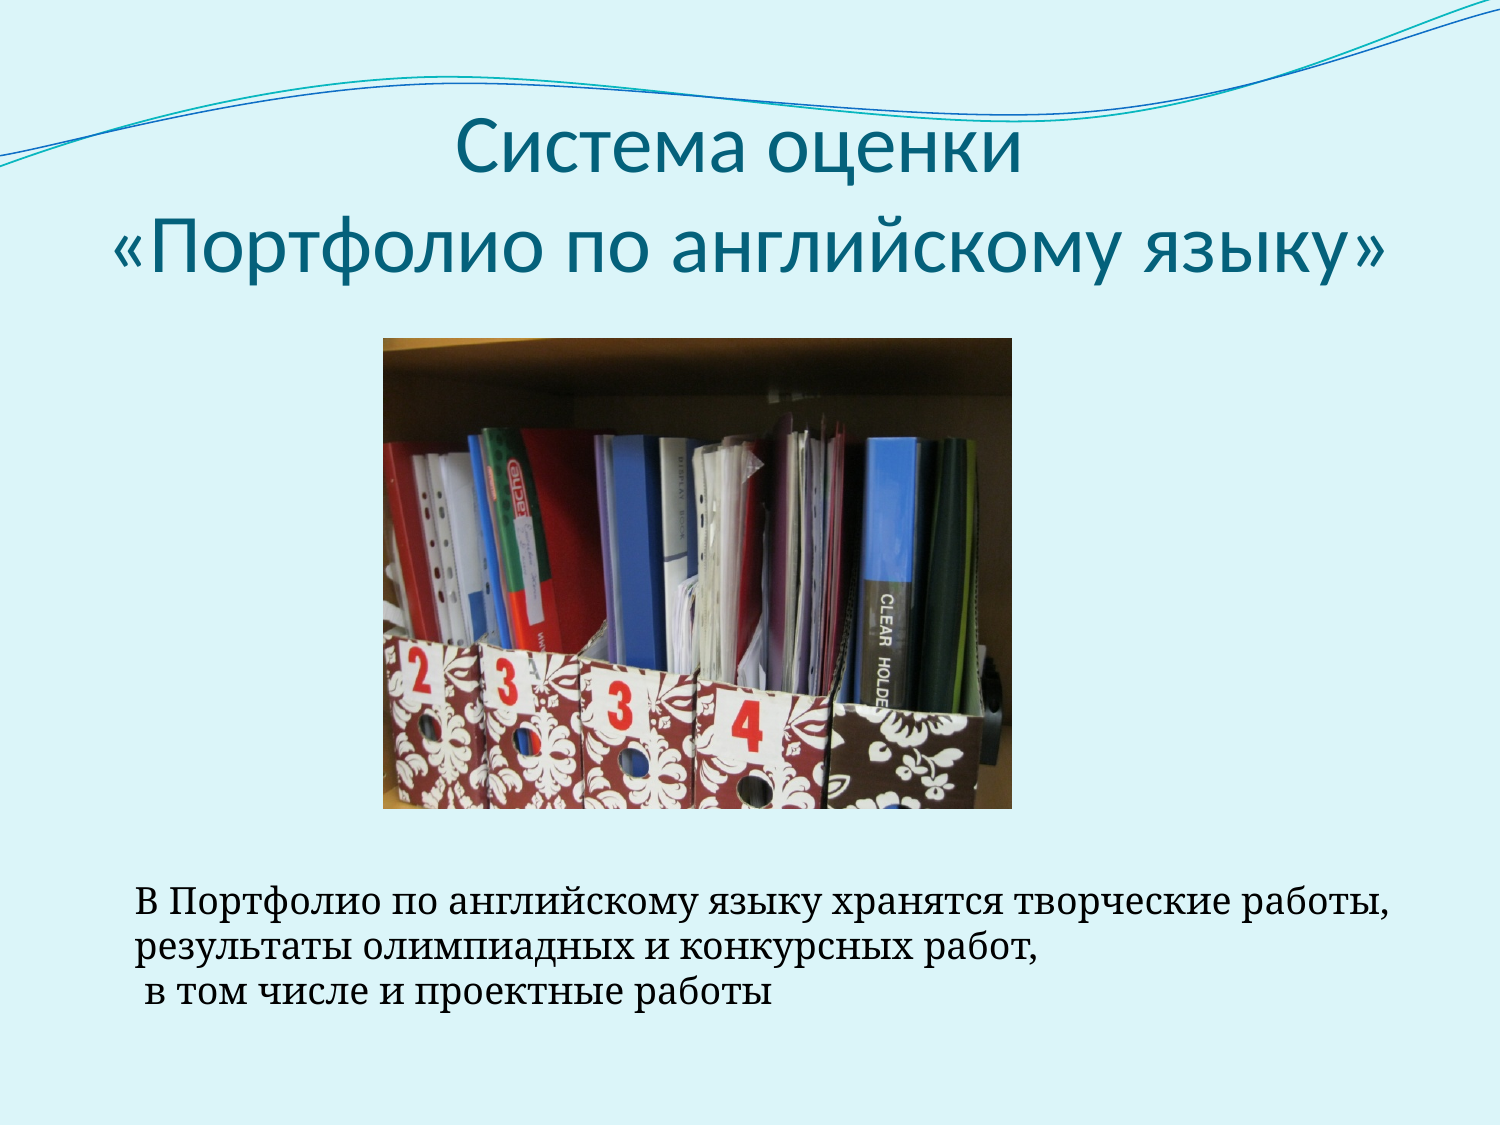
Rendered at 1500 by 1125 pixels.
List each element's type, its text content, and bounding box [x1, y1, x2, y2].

title Система оценки «Портфолио по английскому языку» [64, 101, 1415, 290]
text_box В Портфолио по английскому языку хранятся творческие работы, результаты олимпиадных и конкурсных работ, в том числе и проектные работы [119, 869, 1416, 1065]
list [383, 337, 1012, 809]
